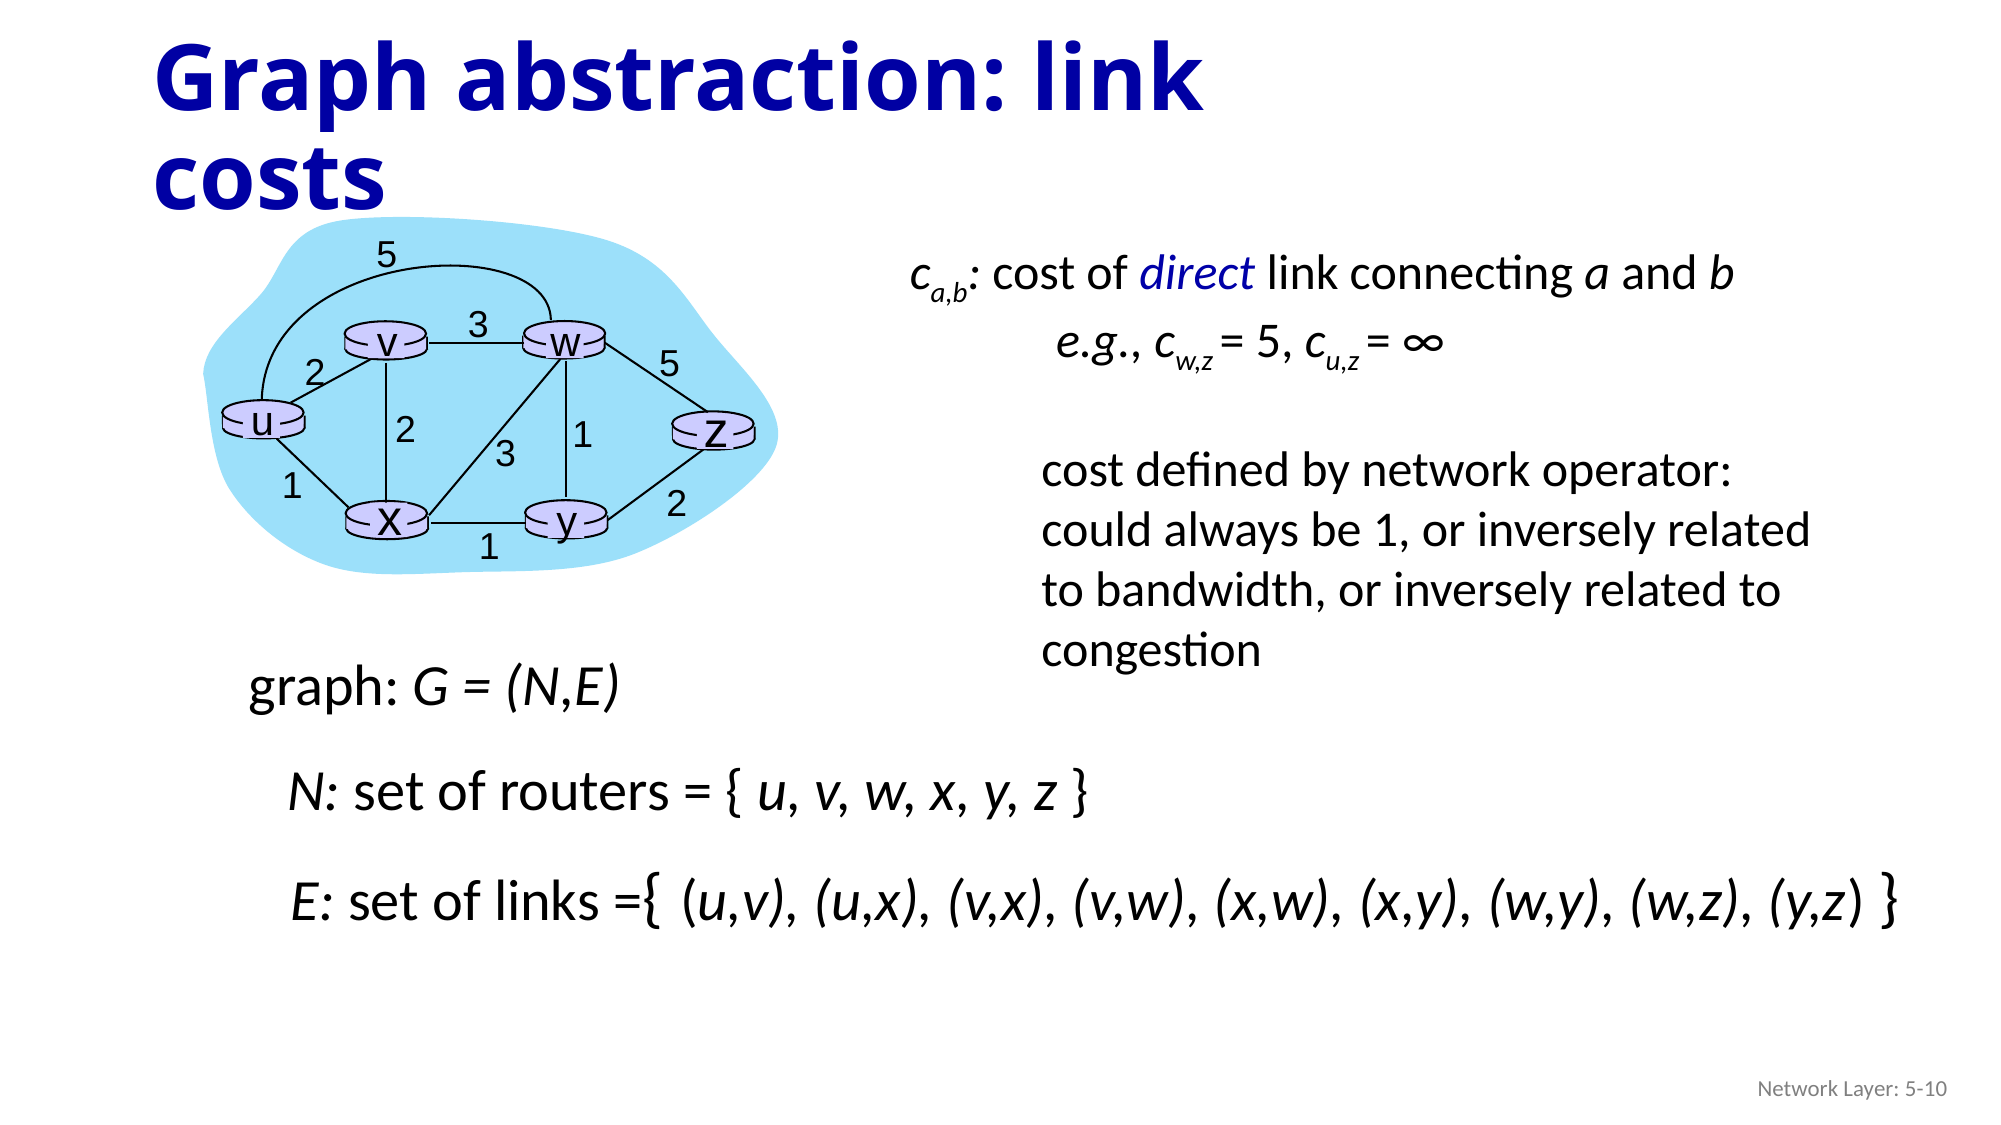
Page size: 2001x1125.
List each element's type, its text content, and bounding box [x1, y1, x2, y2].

text_box ca,b: cost of direct link connecting a and b e.g., cw,z = 5, cu,z = ∞ cost defined by network operator: could always be 1, or inversely related to bandwidth, or inversely related to congestion [895, 232, 1861, 684]
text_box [203, 211, 790, 579]
text_box E: set of links ={ (u,v), (u,x), (v,x), (v,w), (x,w), (x,y), (w,y), (w,z), (y,z) } [276, 837, 1915, 943]
text_box N: set of routers = { u, v, w, x, y, z } [272, 744, 1104, 829]
slide_number Network Layer: 5-10 [1512, 1056, 1963, 1117]
title Graph abstraction: link costs [137, 57, 1263, 204]
text_box graph: G = (N,E) [233, 639, 637, 795]
